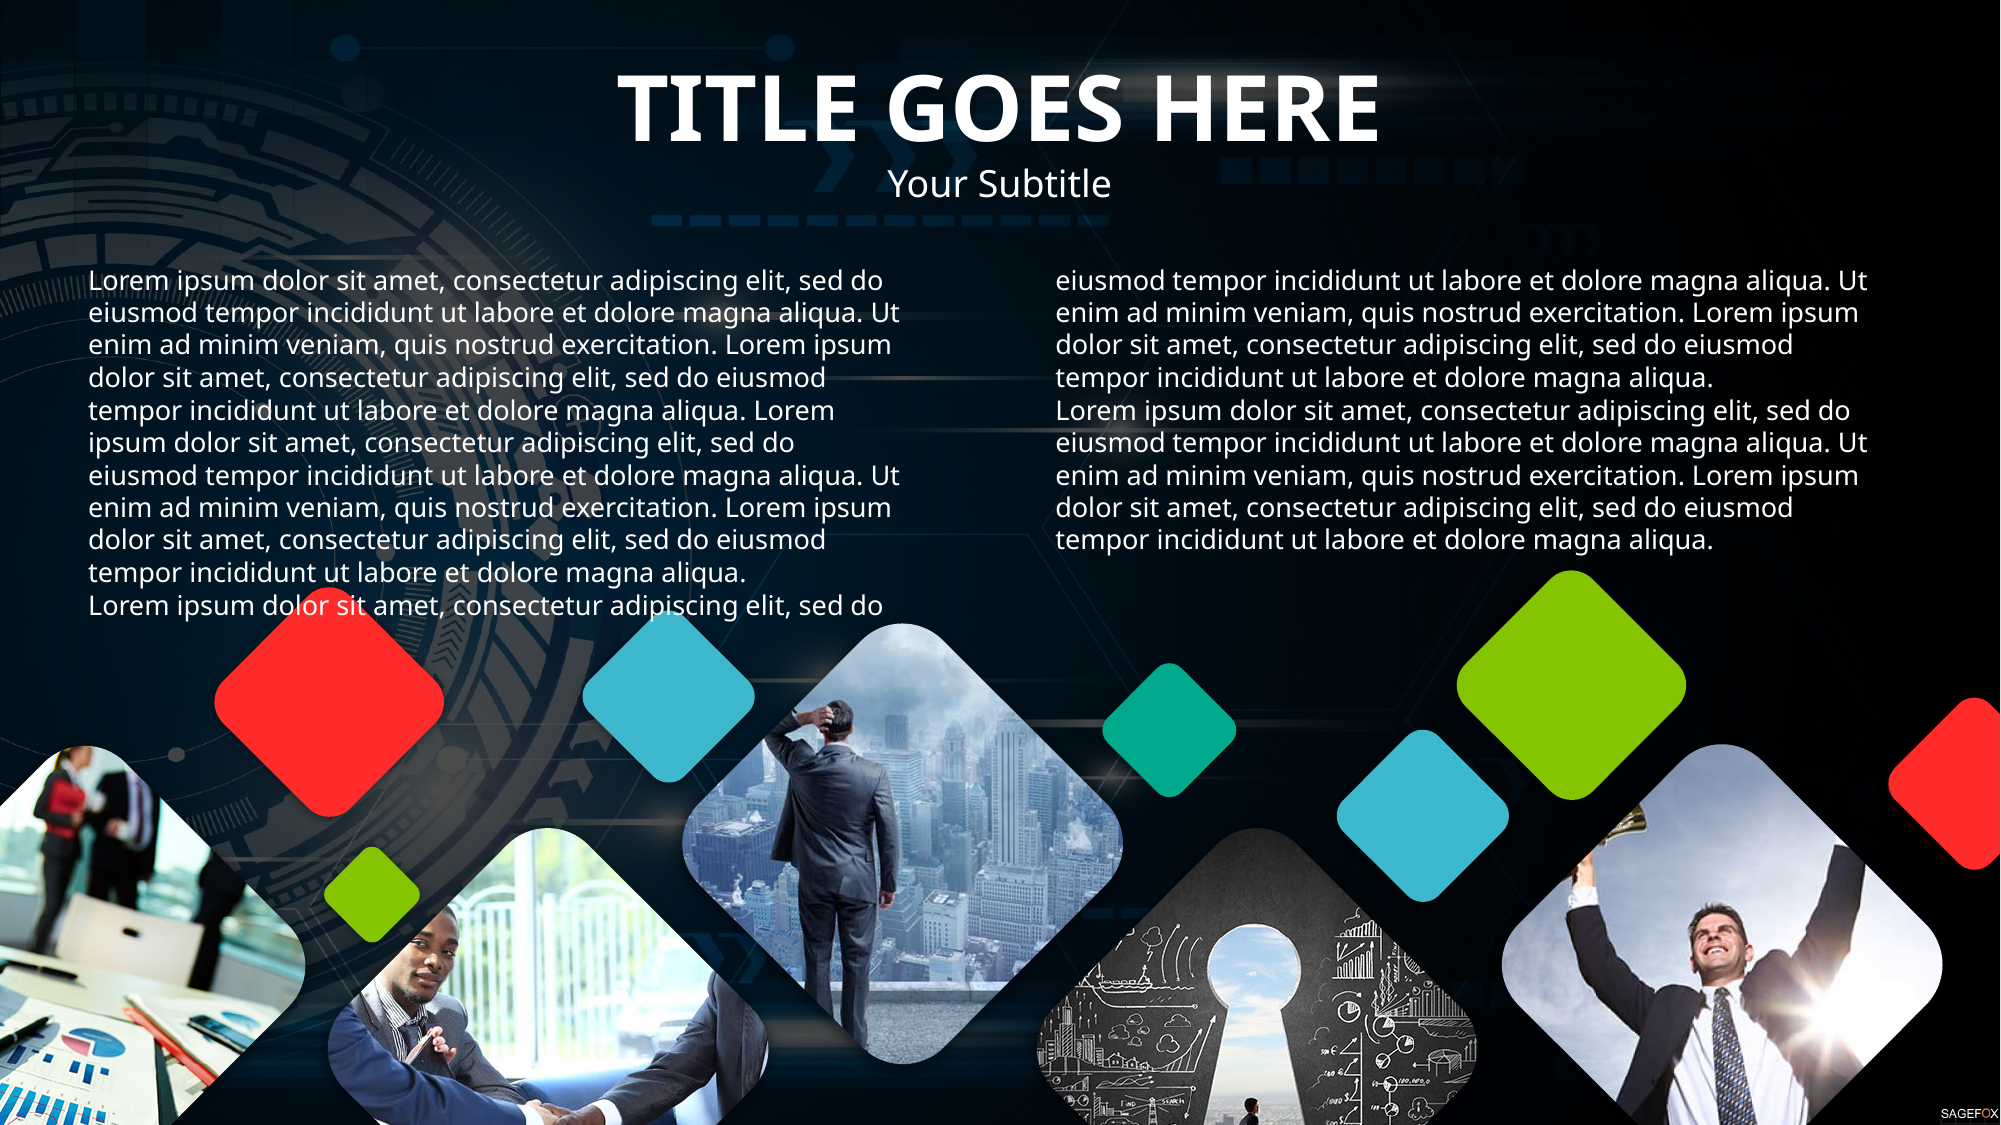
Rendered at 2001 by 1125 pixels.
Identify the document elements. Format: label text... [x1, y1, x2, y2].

text_box [0, 744, 307, 1125]
text_box [1500, 743, 1944, 1125]
text_box [581, 643, 756, 784]
text_box [1335, 728, 1510, 903]
text_box [1101, 662, 1238, 799]
text_box Lorem ipsum dolor sit amet, consectetur adipiscing elit, sed do eiusmod tempor incididunt ut labore et dolore magna aliqua. Ut enim ad minim veniam, quis nostrud exercitation. Lorem ipsum dolor sit amet, consectetur adipiscing elit, sed do eiusmod tempor incididunt ut labore et dolore magna aliqua. Lorem ipsum dolor sit amet, consectetur adipiscing elit, sed do eiusmod tempor incididunt ut labore et dolore magna aliqua. Ut enim ad minim veniam, quis nostrud exercitation. Lorem ipsum dolor sit amet, consectetur adipiscing elit, sed do eiusmod tempor incididunt ut labore et dolore magna aliqua. Lorem ipsum dolor sit amet, consectetur adipiscing elit, sed do eiusmod tempor incididunt ut labore et dolore magna aliqua. Ut enim ad minim veniam, quis nostrud exercitation. Lorem ipsum dolor sit amet, consectetur adipiscing elit, sed do eiusmod tempor incididunt ut labore et dolore magna aliqua. Lorem ipsum dolor sit amet, consectetur adipiscing elit, sed do eiusmod tempor incididunt ut labore et dolore magna aliqua. Ut enim ad minim veniam, quis nostrud exercitation. Lorem ipsum dolor sit amet, consectetur adipiscing elit, sed do eiusmod tempor incididunt ut labore et dolore magna aliqua. [73, 255, 1888, 643]
text_box [326, 827, 770, 1125]
text_box [1887, 696, 2000, 871]
picture [0, 0, 2001, 1125]
text_box [213, 643, 445, 818]
text_box [681, 643, 1125, 1066]
text_box [323, 845, 421, 944]
text_box [1035, 827, 1479, 1125]
text_box [1455, 643, 1688, 801]
text_box TITLE GOES HERE Your Subtitle [548, 42, 1452, 212]
